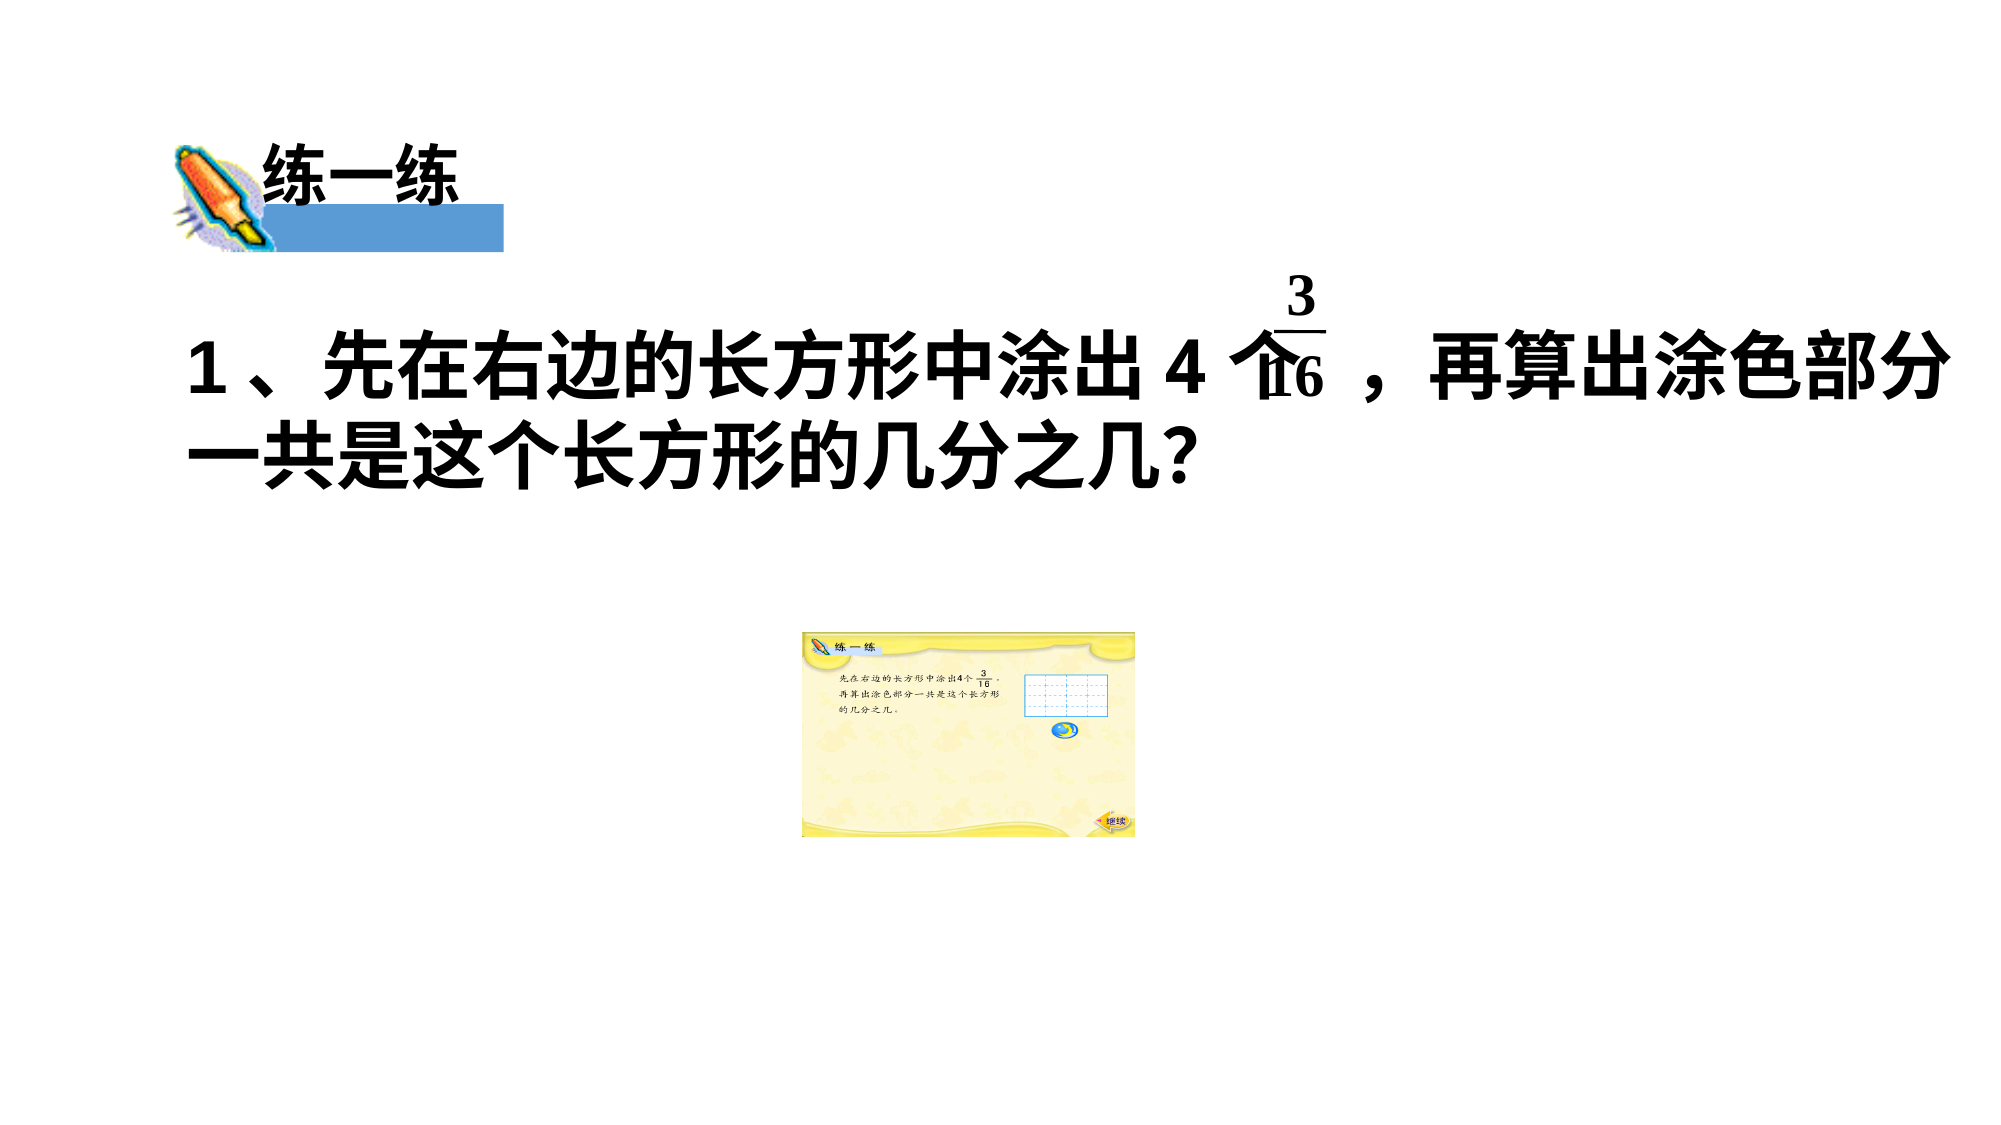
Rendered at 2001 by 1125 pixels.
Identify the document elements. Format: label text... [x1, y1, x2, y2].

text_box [1263, 254, 1327, 410]
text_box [171, 126, 504, 253]
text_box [801, 631, 1136, 838]
text_box 1、先在右边的长方形中涂出4个 ，再算出涂色部分一共是这个长方形的几分之几？ [171, 311, 2000, 506]
